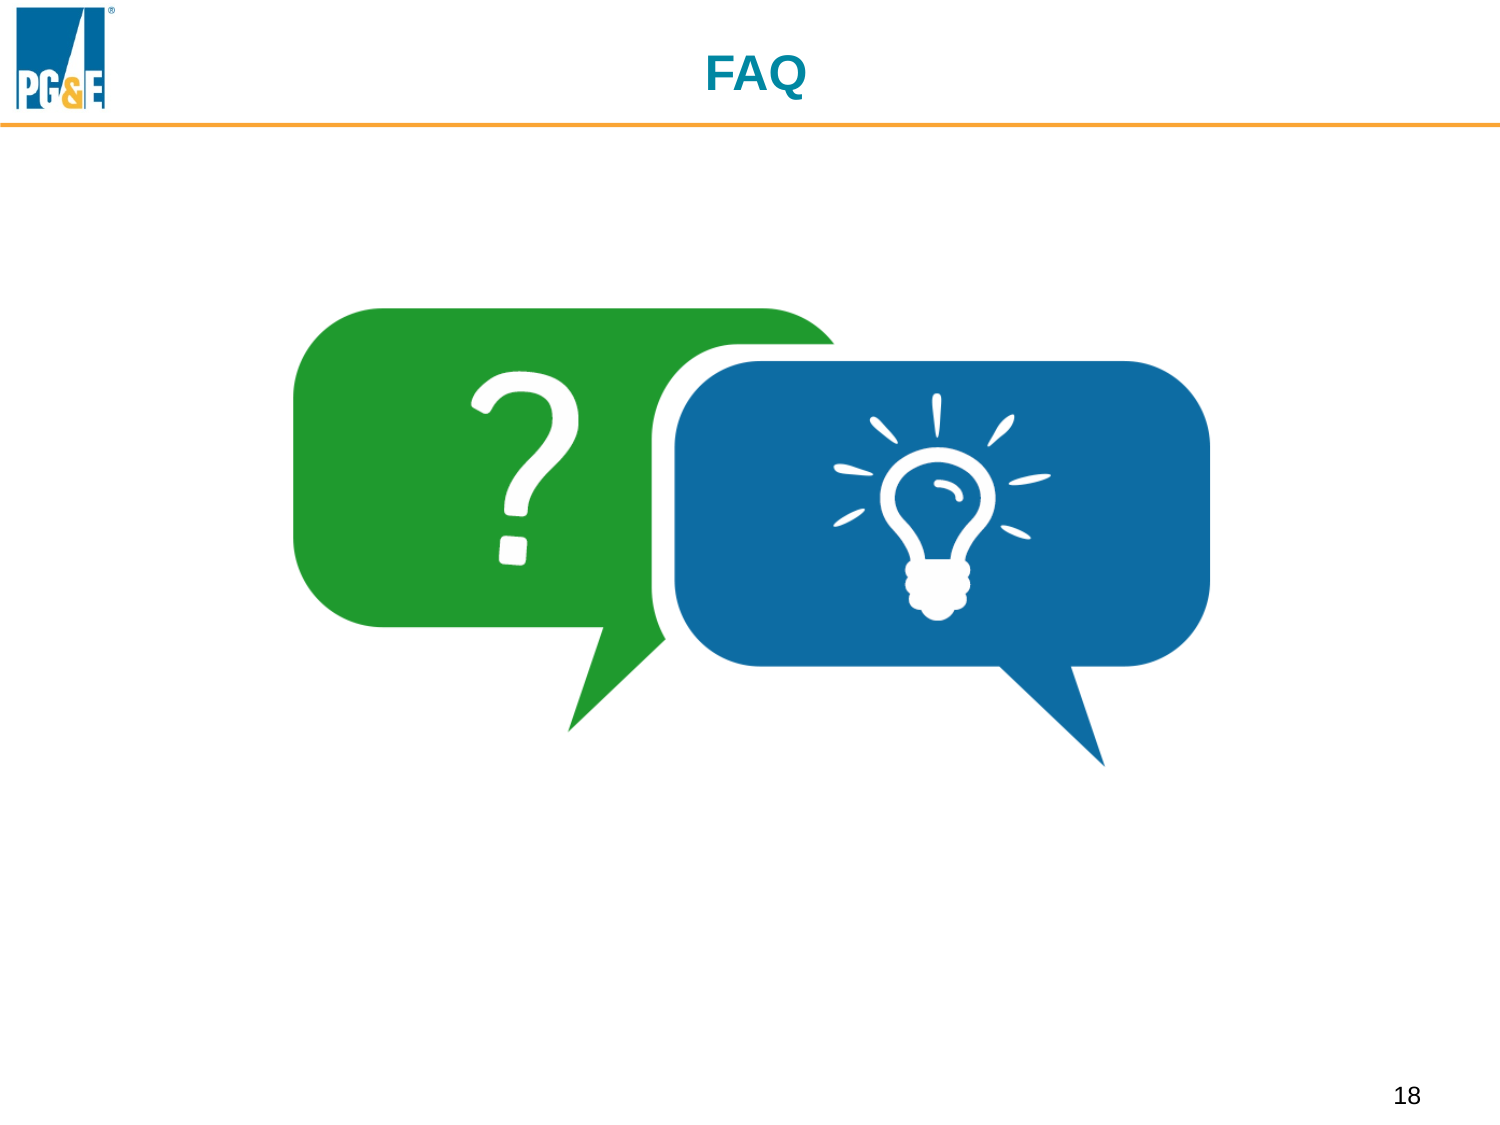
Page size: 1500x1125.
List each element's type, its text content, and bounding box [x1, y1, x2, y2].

picture [12, 3, 115, 113]
picture [261, 247, 1252, 851]
slide_number 18 [1316, 1065, 1498, 1125]
text_box FAQ [115, 23, 1397, 108]
